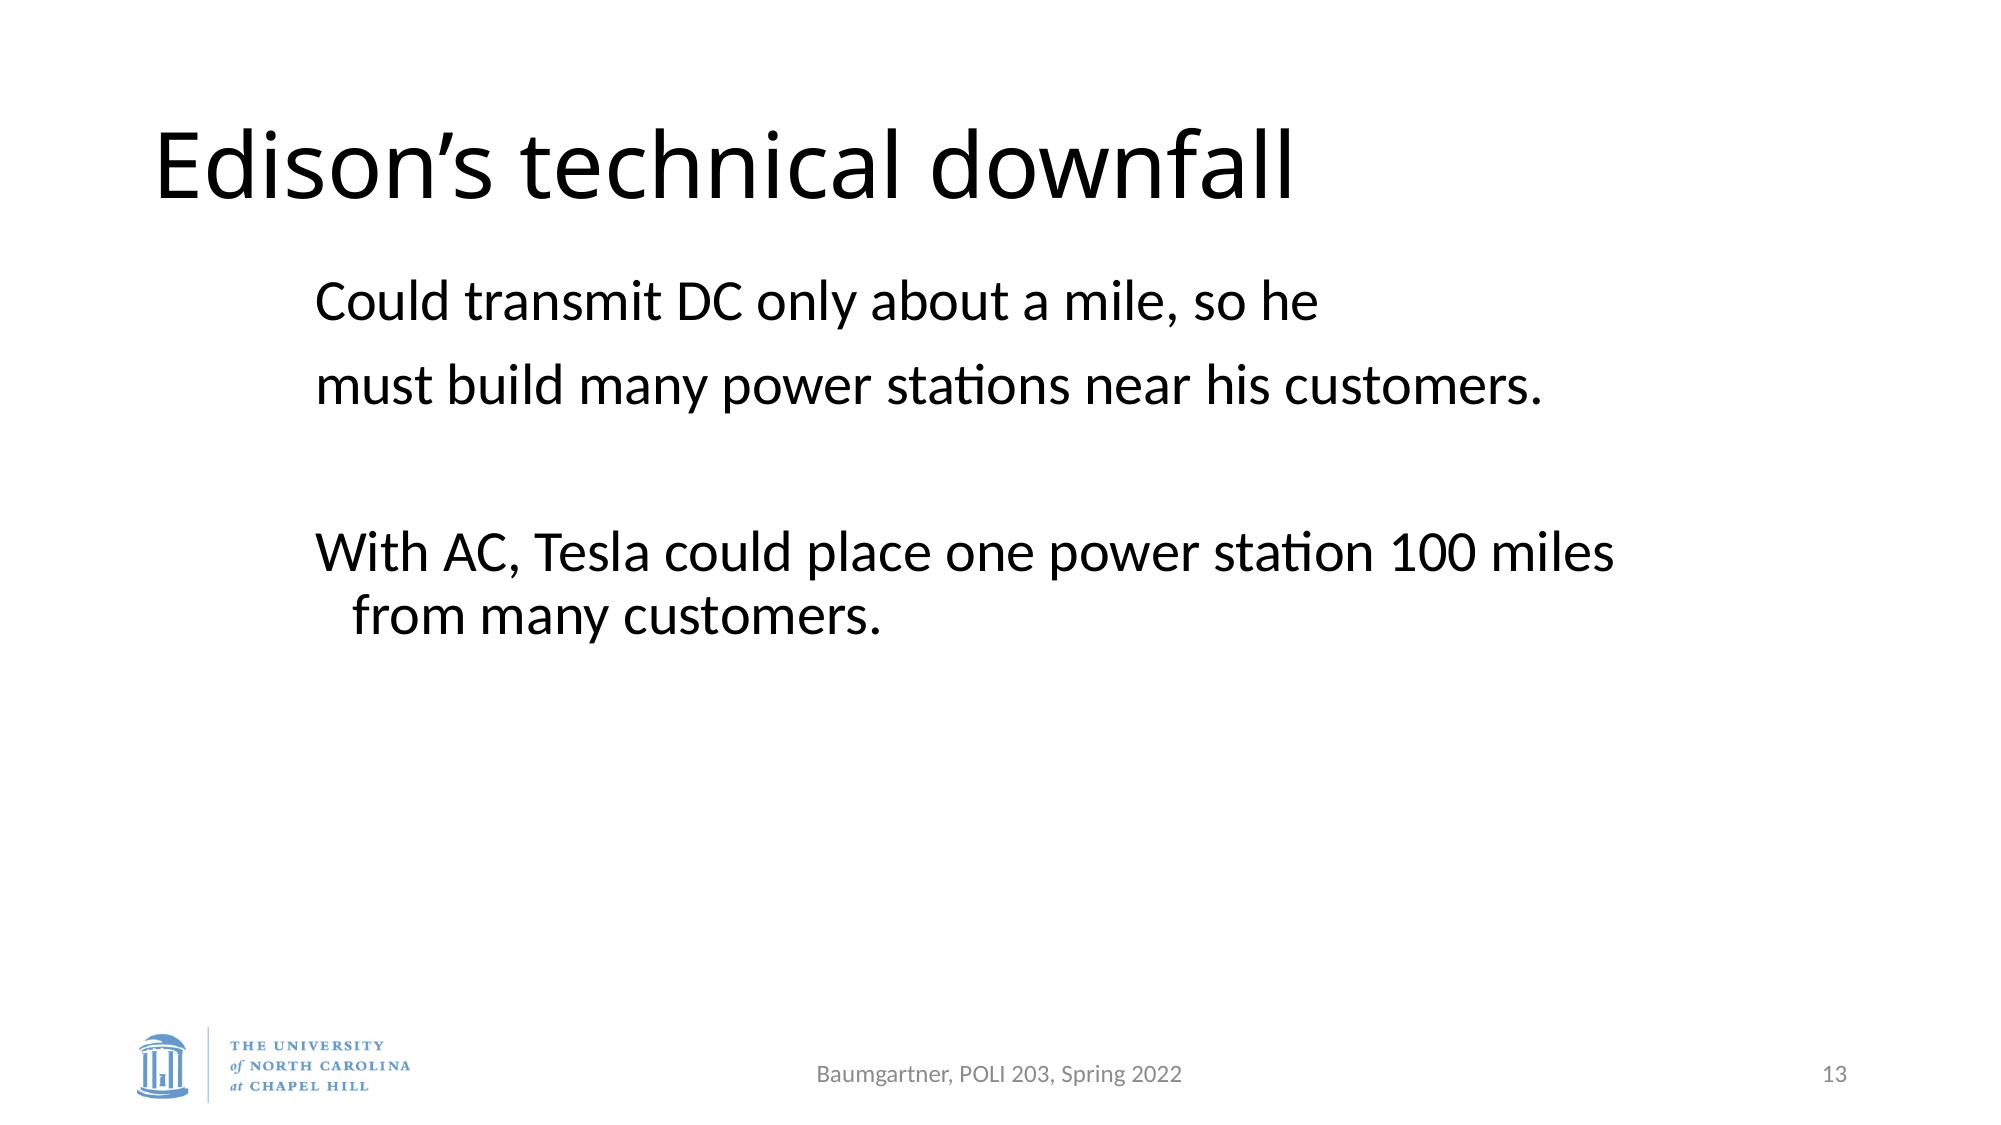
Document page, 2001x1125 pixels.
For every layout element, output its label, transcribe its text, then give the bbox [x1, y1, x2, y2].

slide_number 13 [1412, 1042, 1863, 1103]
picture [137, 1027, 410, 1103]
footer Baumgartner, POLI 203, Spring 2022 [662, 1042, 1338, 1103]
title Edison’s technical downfall [137, 59, 1863, 278]
list Could transmit DC only about a mile, so he must build many power stations near his customers. With AC, Tesla could place one power station 100 miles from many customers. [300, 262, 1675, 1005]
